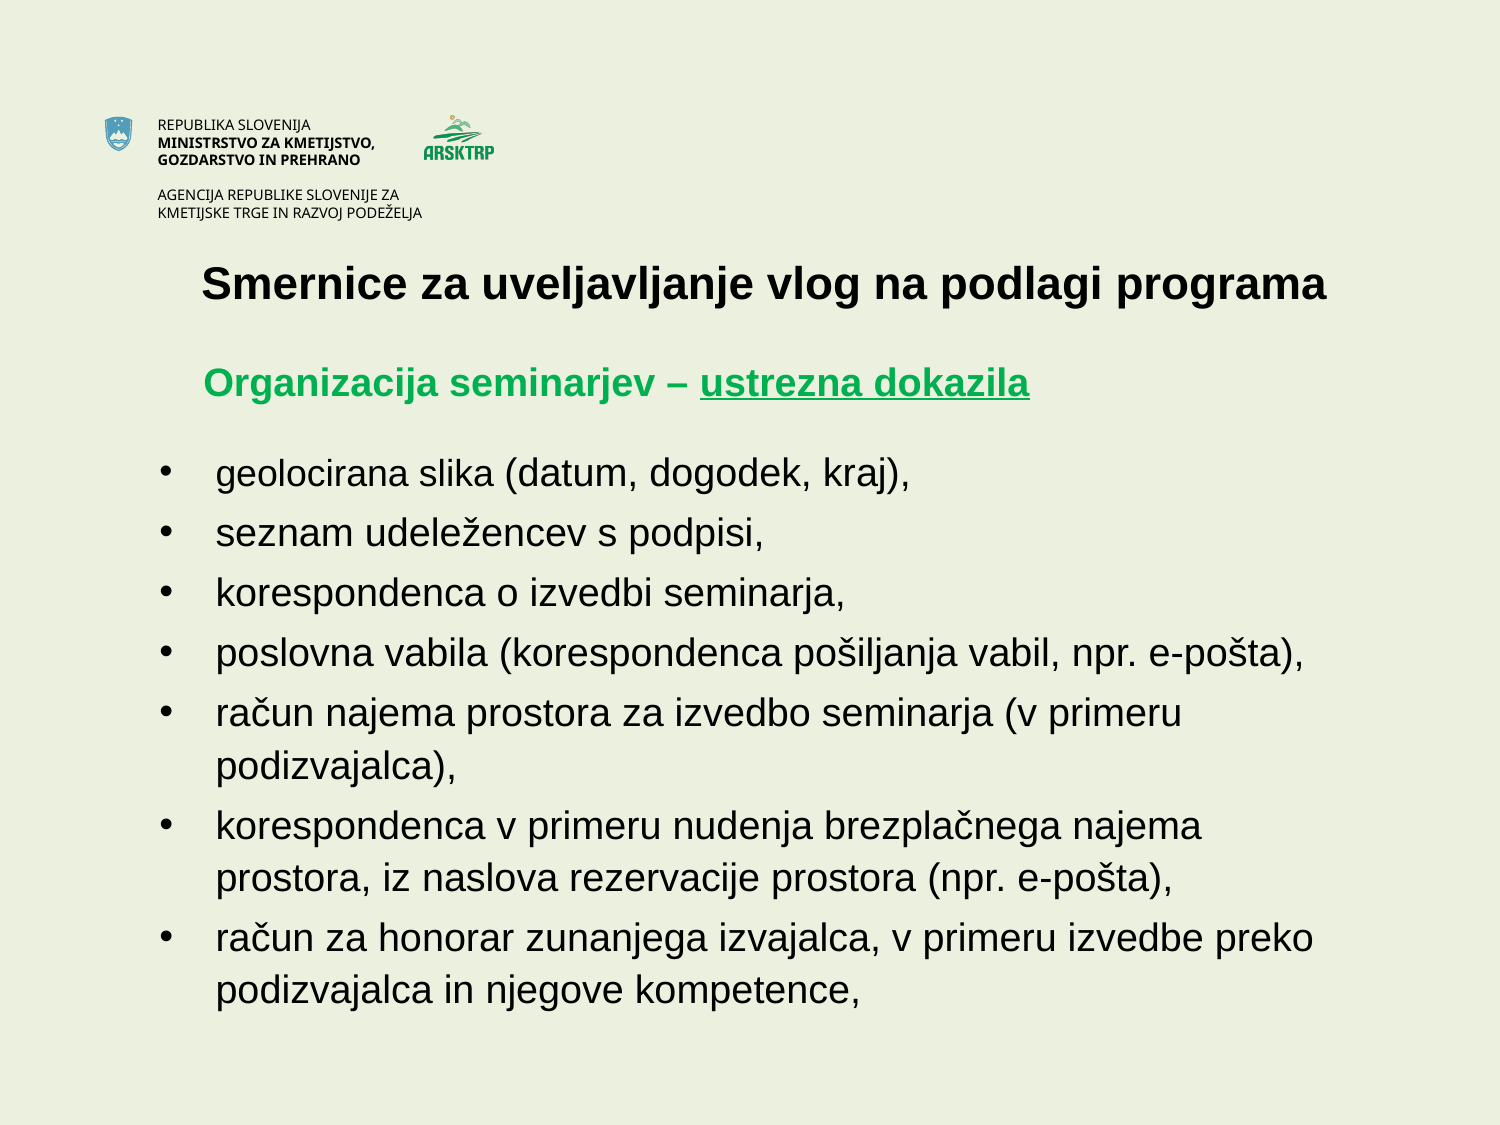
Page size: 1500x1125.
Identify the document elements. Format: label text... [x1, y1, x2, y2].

list Organizacija seminarjev – ustrezna dokazila geolocirana slika (datum, dogodek, kraj), seznam udeležencev s podpisi, korespondenca o izvedbi seminarja, poslovna vabila (korespondenca pošiljanja vabil, npr. e-pošta), račun najema prostora za izvedbo seminarja (v primeru podizvajalca), korespondenca v primeru nudenja brezplačnega najema prostora, iz naslova rezervacije prostora (npr. e-pošta), račun za honorar zunanjega izvajalca, v primeru izvedbe preko podizvajalca in njegove kompetence, [159, 356, 1341, 963]
title Smernice za uveljavljanje vlog na podlagi programa [159, 253, 1341, 310]
picture [424, 115, 494, 160]
